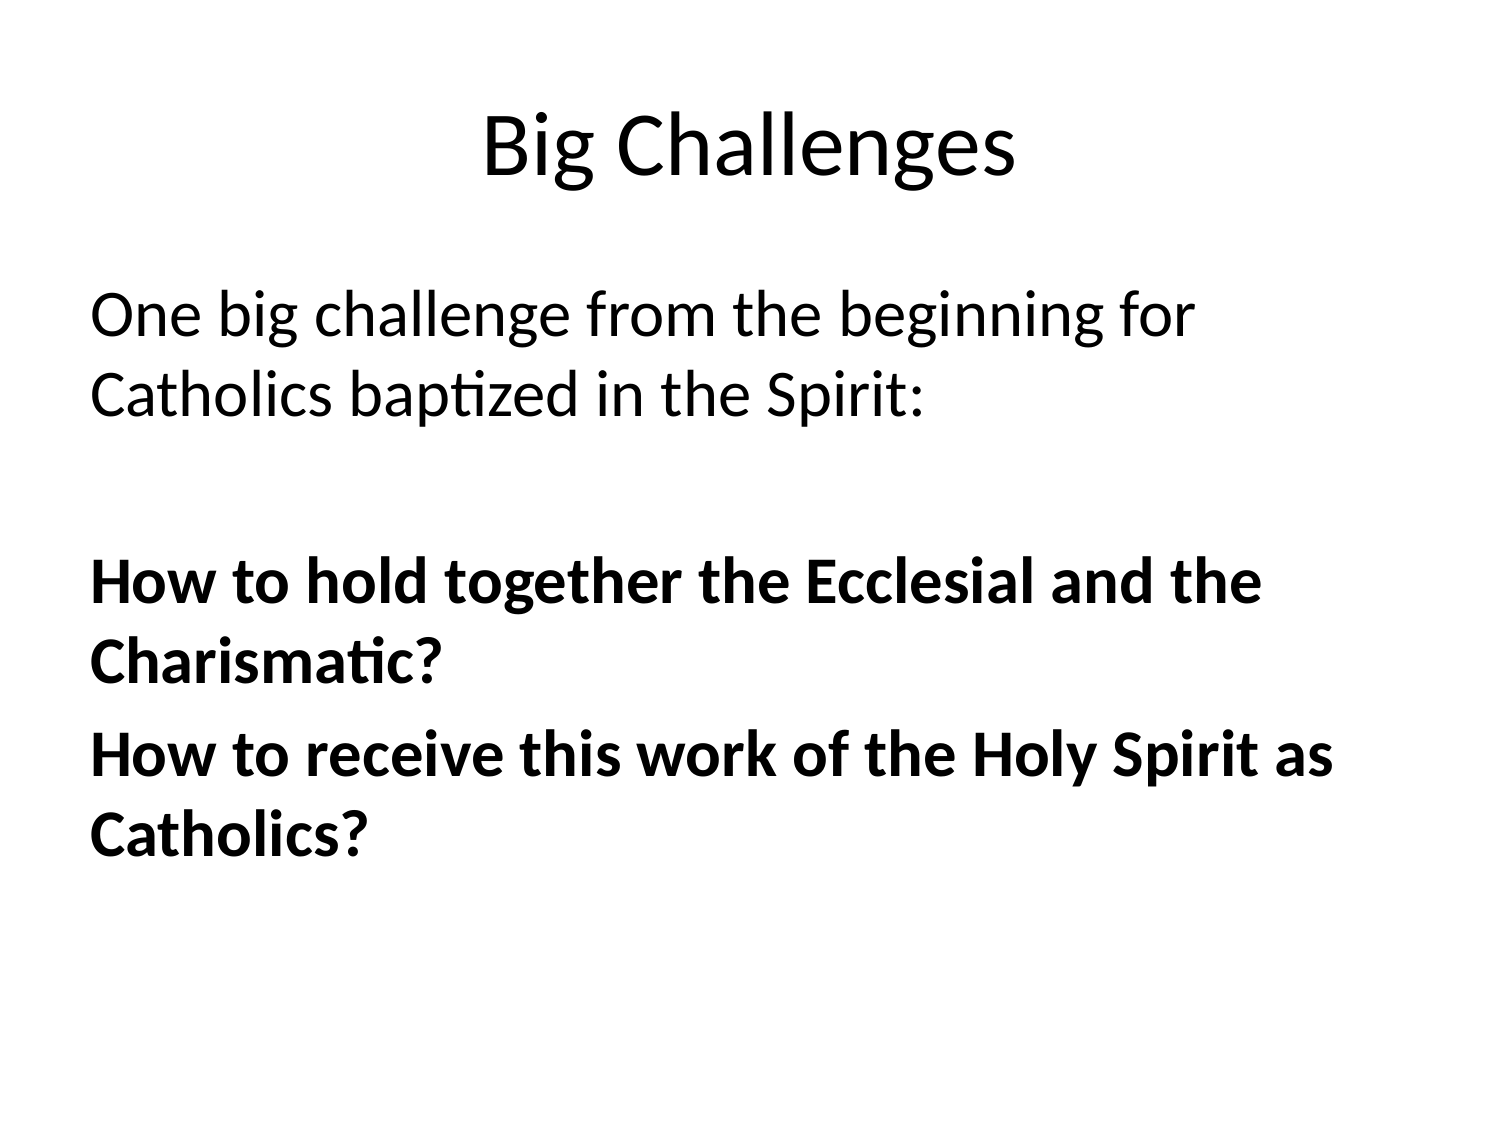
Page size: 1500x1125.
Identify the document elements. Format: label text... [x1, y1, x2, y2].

list One big challenge from the beginning for Catholics baptized in the Spirit: How to hold together the Ecclesial and the Charismatic? How to receive this work of the Holy Spirit as Catholics? [75, 262, 1425, 1005]
title Big Challenges [75, 45, 1425, 233]
